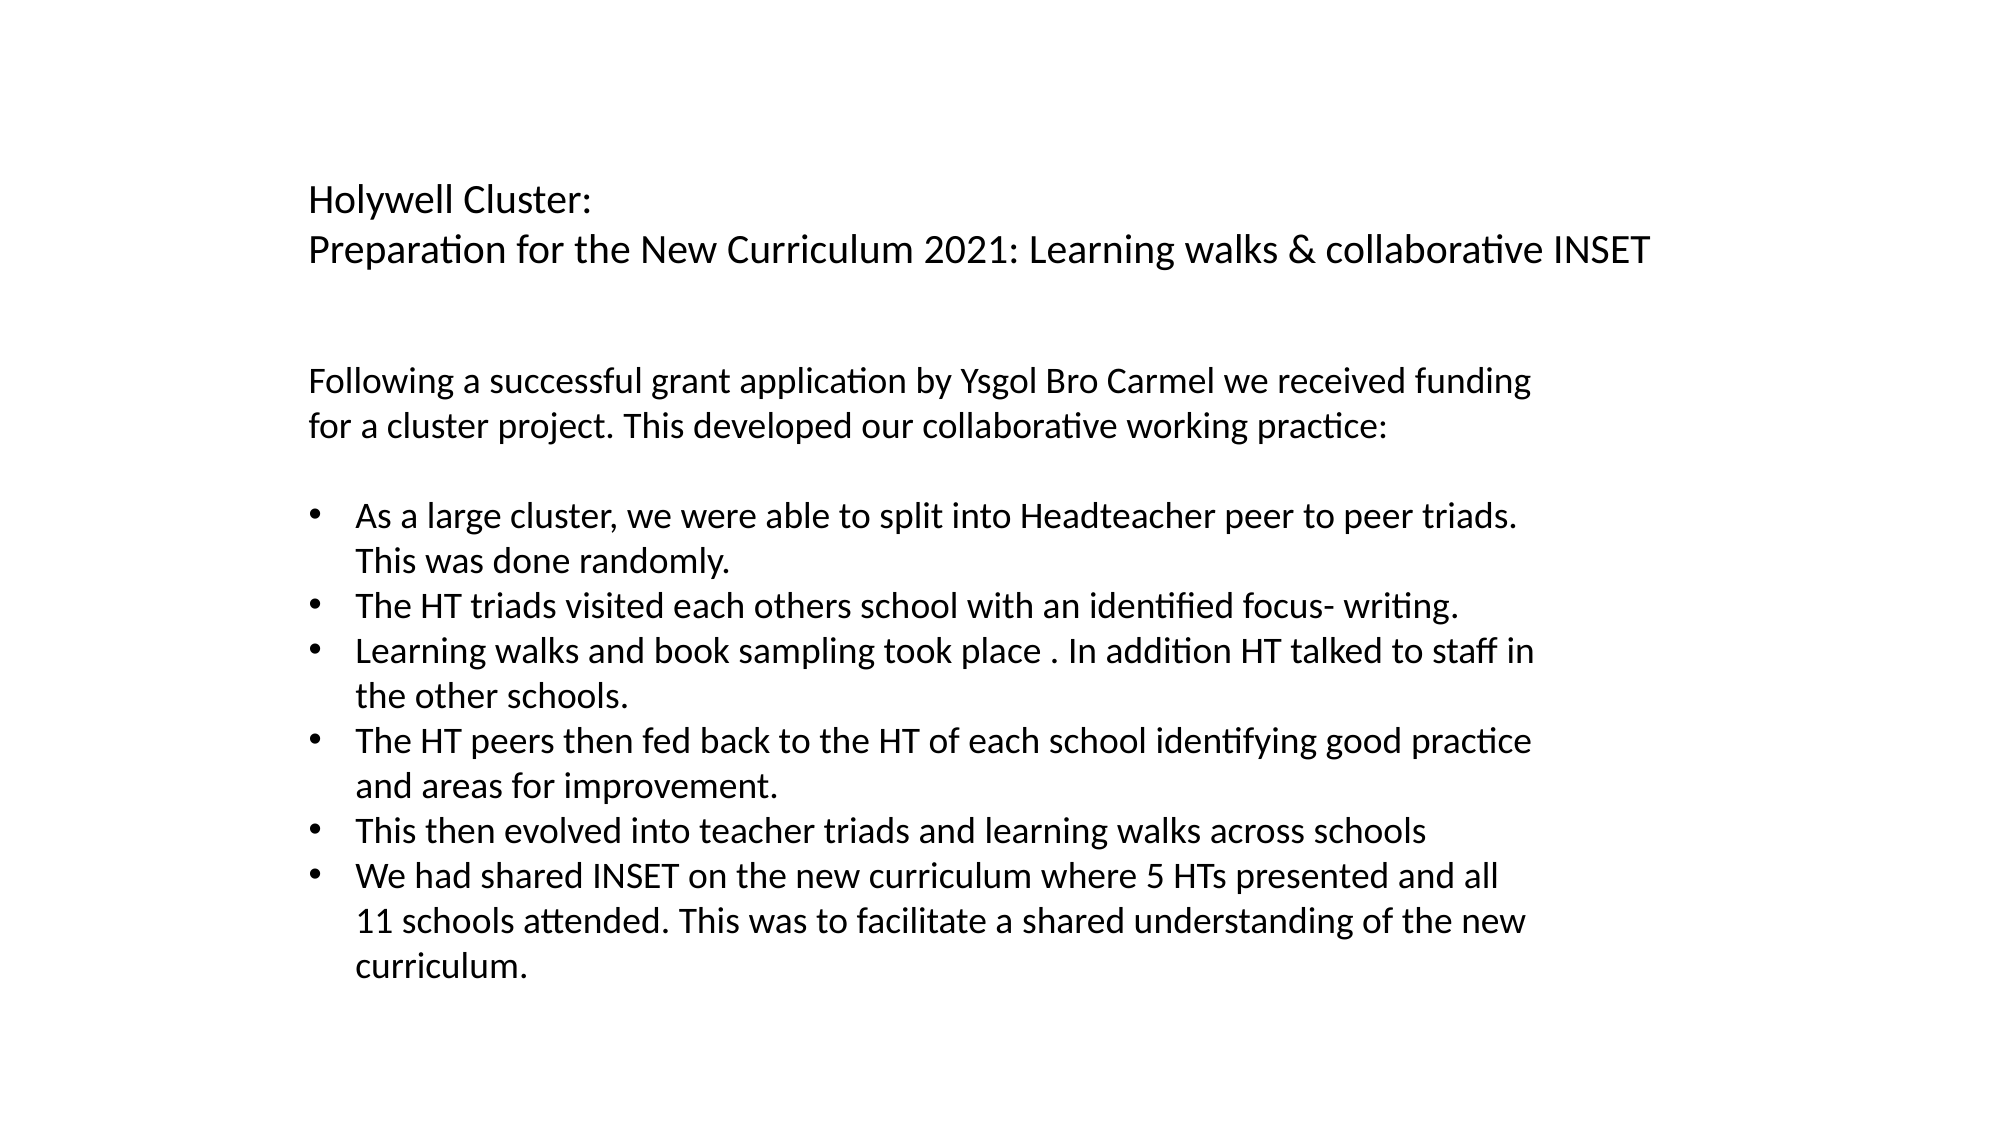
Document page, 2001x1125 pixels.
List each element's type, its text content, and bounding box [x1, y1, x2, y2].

text_box Holywell Cluster: Preparation for the New Curriculum 2021: Learning walks & collaborative INSET [293, 164, 1739, 325]
text_box Following a successful grant application by Ysgol Bro Carmel we received funding for a cluster project. This developed our collaborative working practice: As a large cluster, we were able to split into Headteacher peer to peer triads. This was done randomly. The HT triads visited each others school with an identified focus- writing. Learning walks and book sampling took place . In addition HT talked to staff in the other schools. The HT peers then fed back to the HT of each school identifying good practice and areas for improvement. This then evolved into teacher triads and learning walks across schools We had shared INSET on the new curriculum where 5 HTs presented and all 11 schools attended. This was to facilitate a shared understanding of the new curriculum. [293, 348, 1555, 1125]
